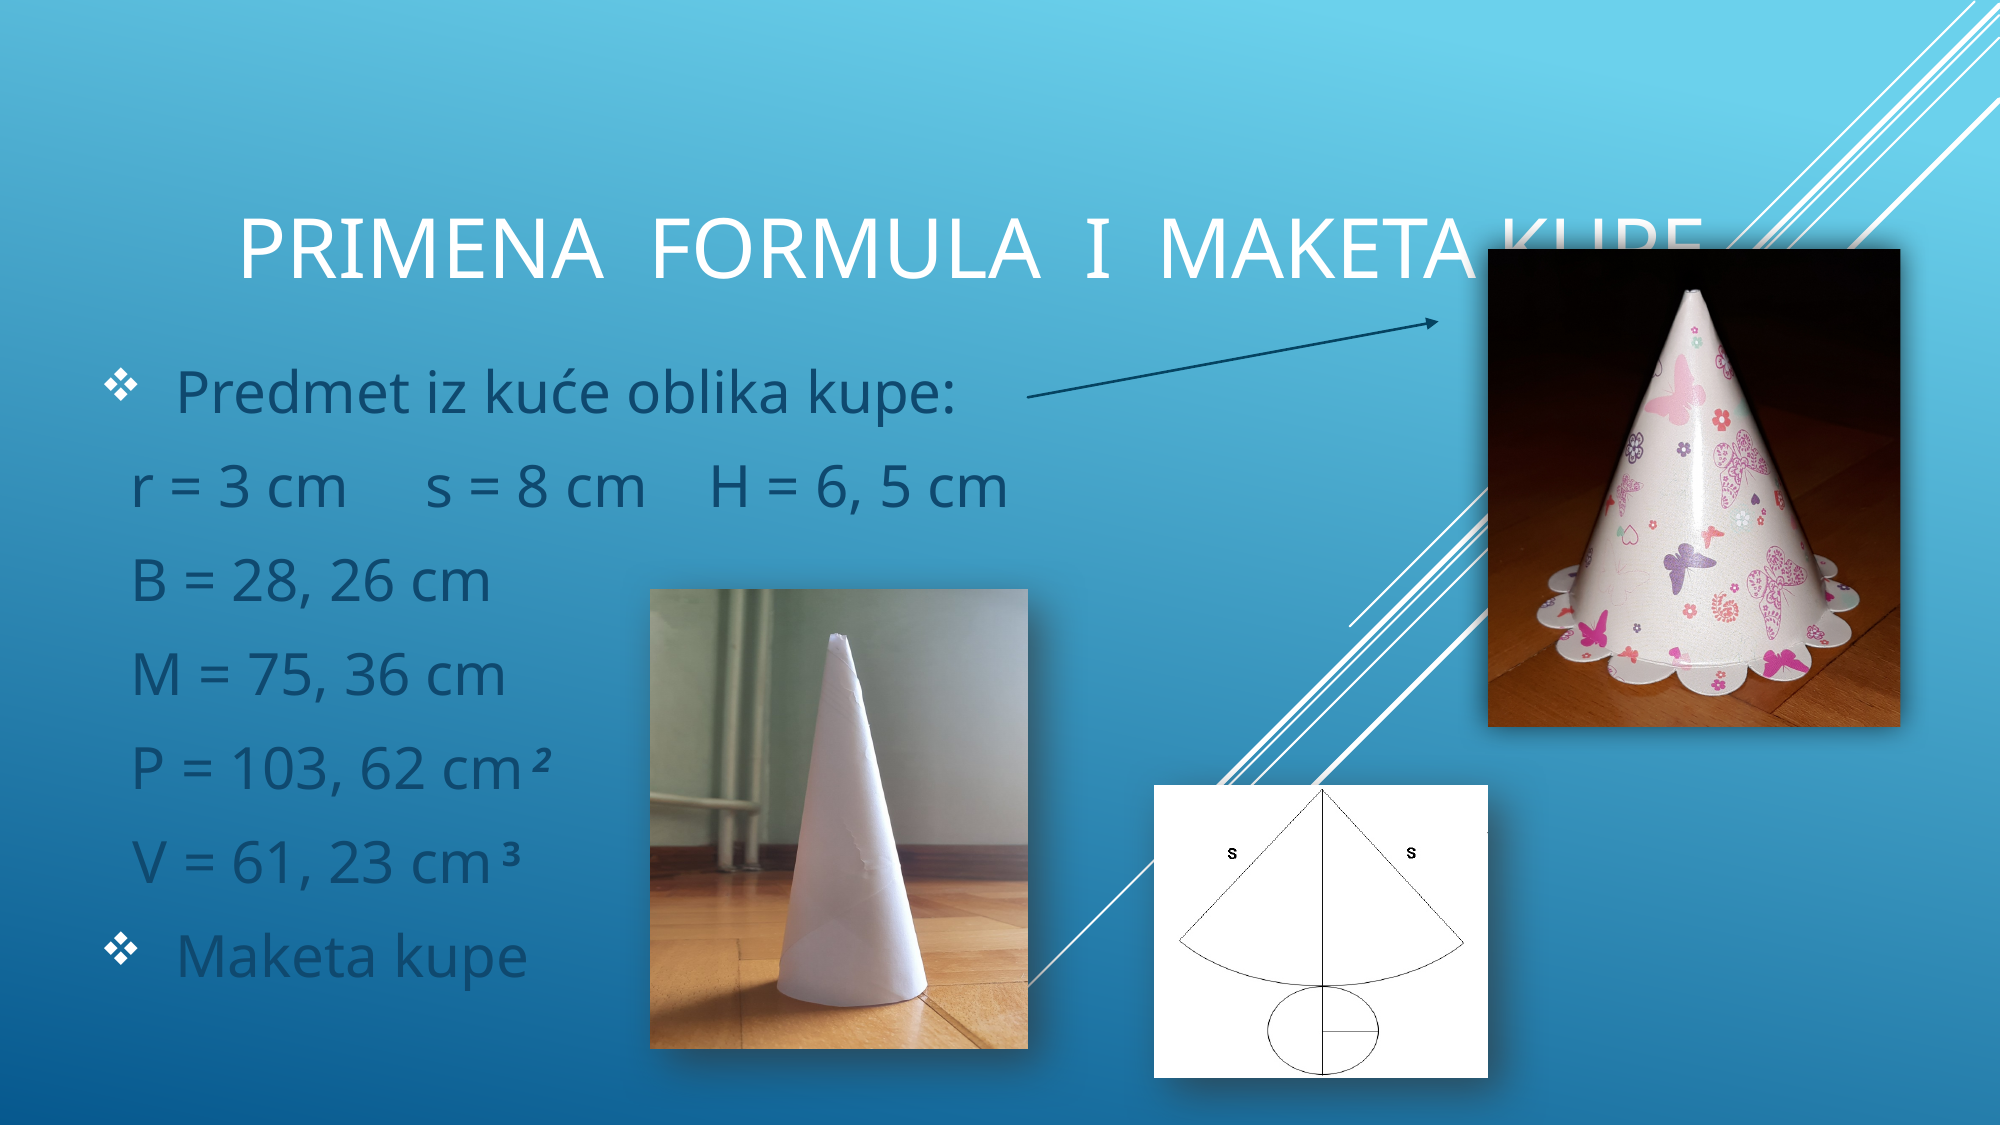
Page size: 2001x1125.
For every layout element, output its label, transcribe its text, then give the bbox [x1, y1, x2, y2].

title Primena formula i maketa kupe [101, 137, 1843, 303]
subtitle Predmet iz kuće oblika kupe: r = 3 cm s = 8 cm H = 6, 5 cm B = 28, 26 cm M = 75, 36 cm P = 103, 62 cm 2 V = 61, 23 cm 3 Maketa kupe [85, 347, 1925, 1056]
picture [1154, 784, 1489, 1078]
picture [650, 588, 1028, 1049]
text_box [1027, 321, 1439, 398]
picture [1487, 248, 1901, 727]
